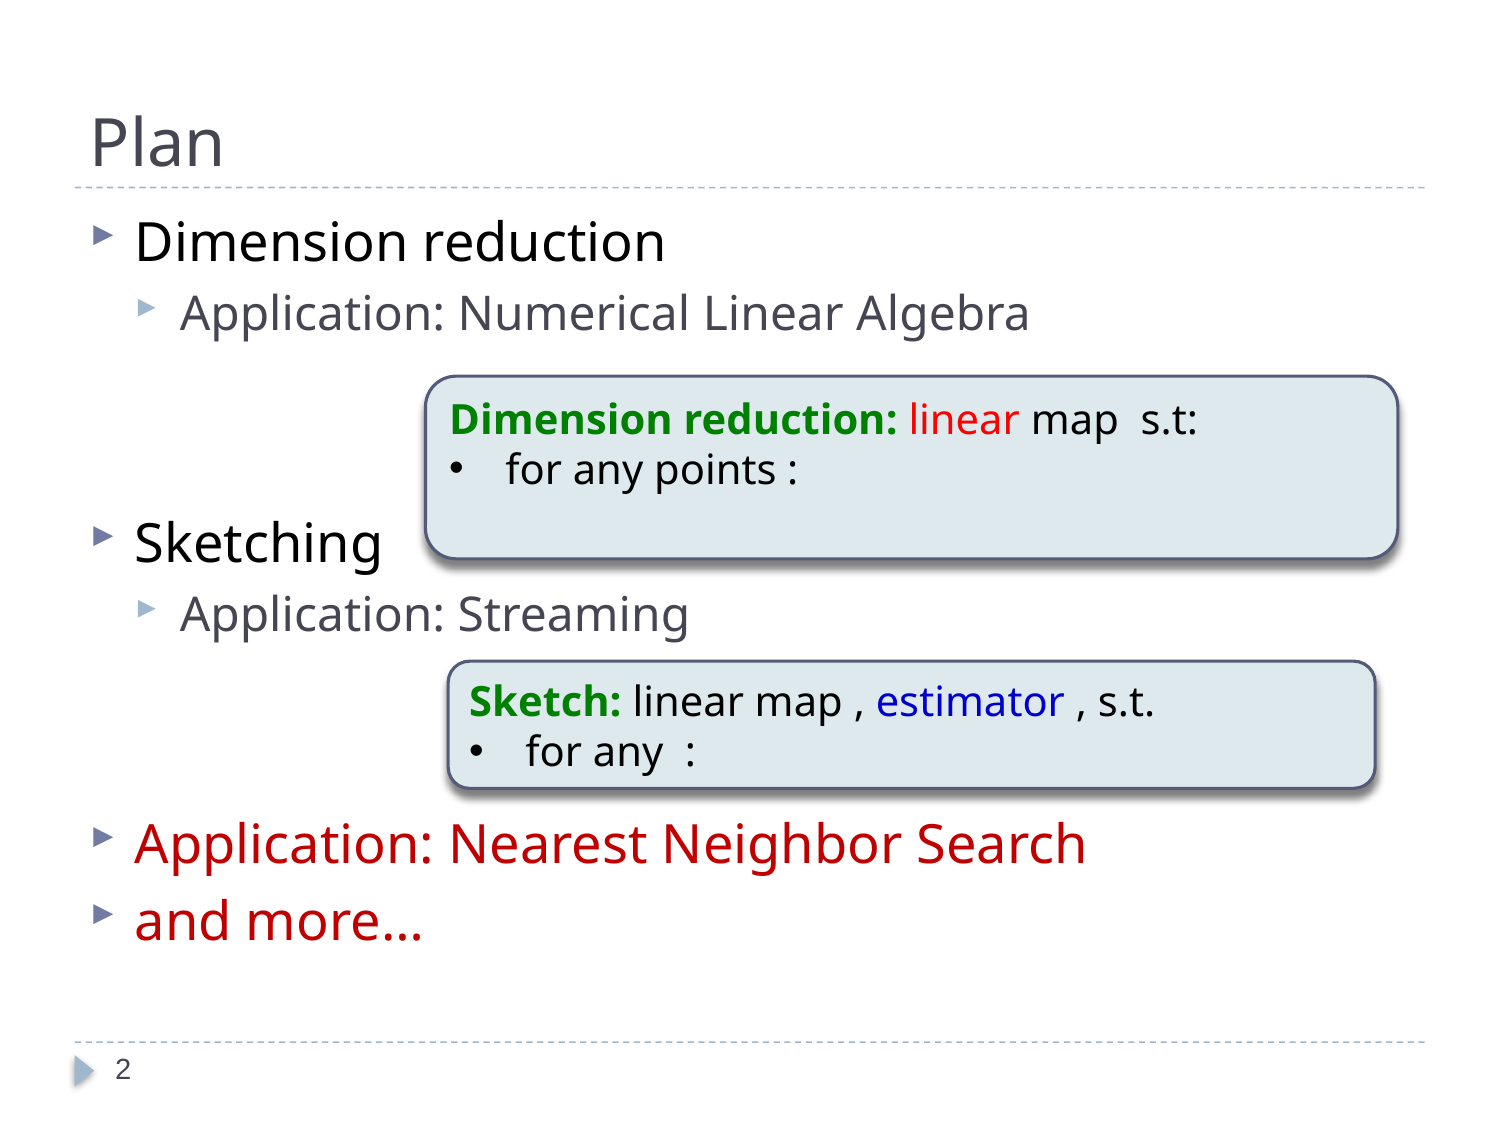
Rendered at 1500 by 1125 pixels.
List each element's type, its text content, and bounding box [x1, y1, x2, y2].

slide_number 2 [100, 1042, 426, 1103]
list Dimension reduction Application: Numerical Linear Algebra Sketching Application: Streaming Application: Nearest Neighbor Search and more… [75, 200, 1425, 1010]
title Plan [75, 24, 1425, 188]
